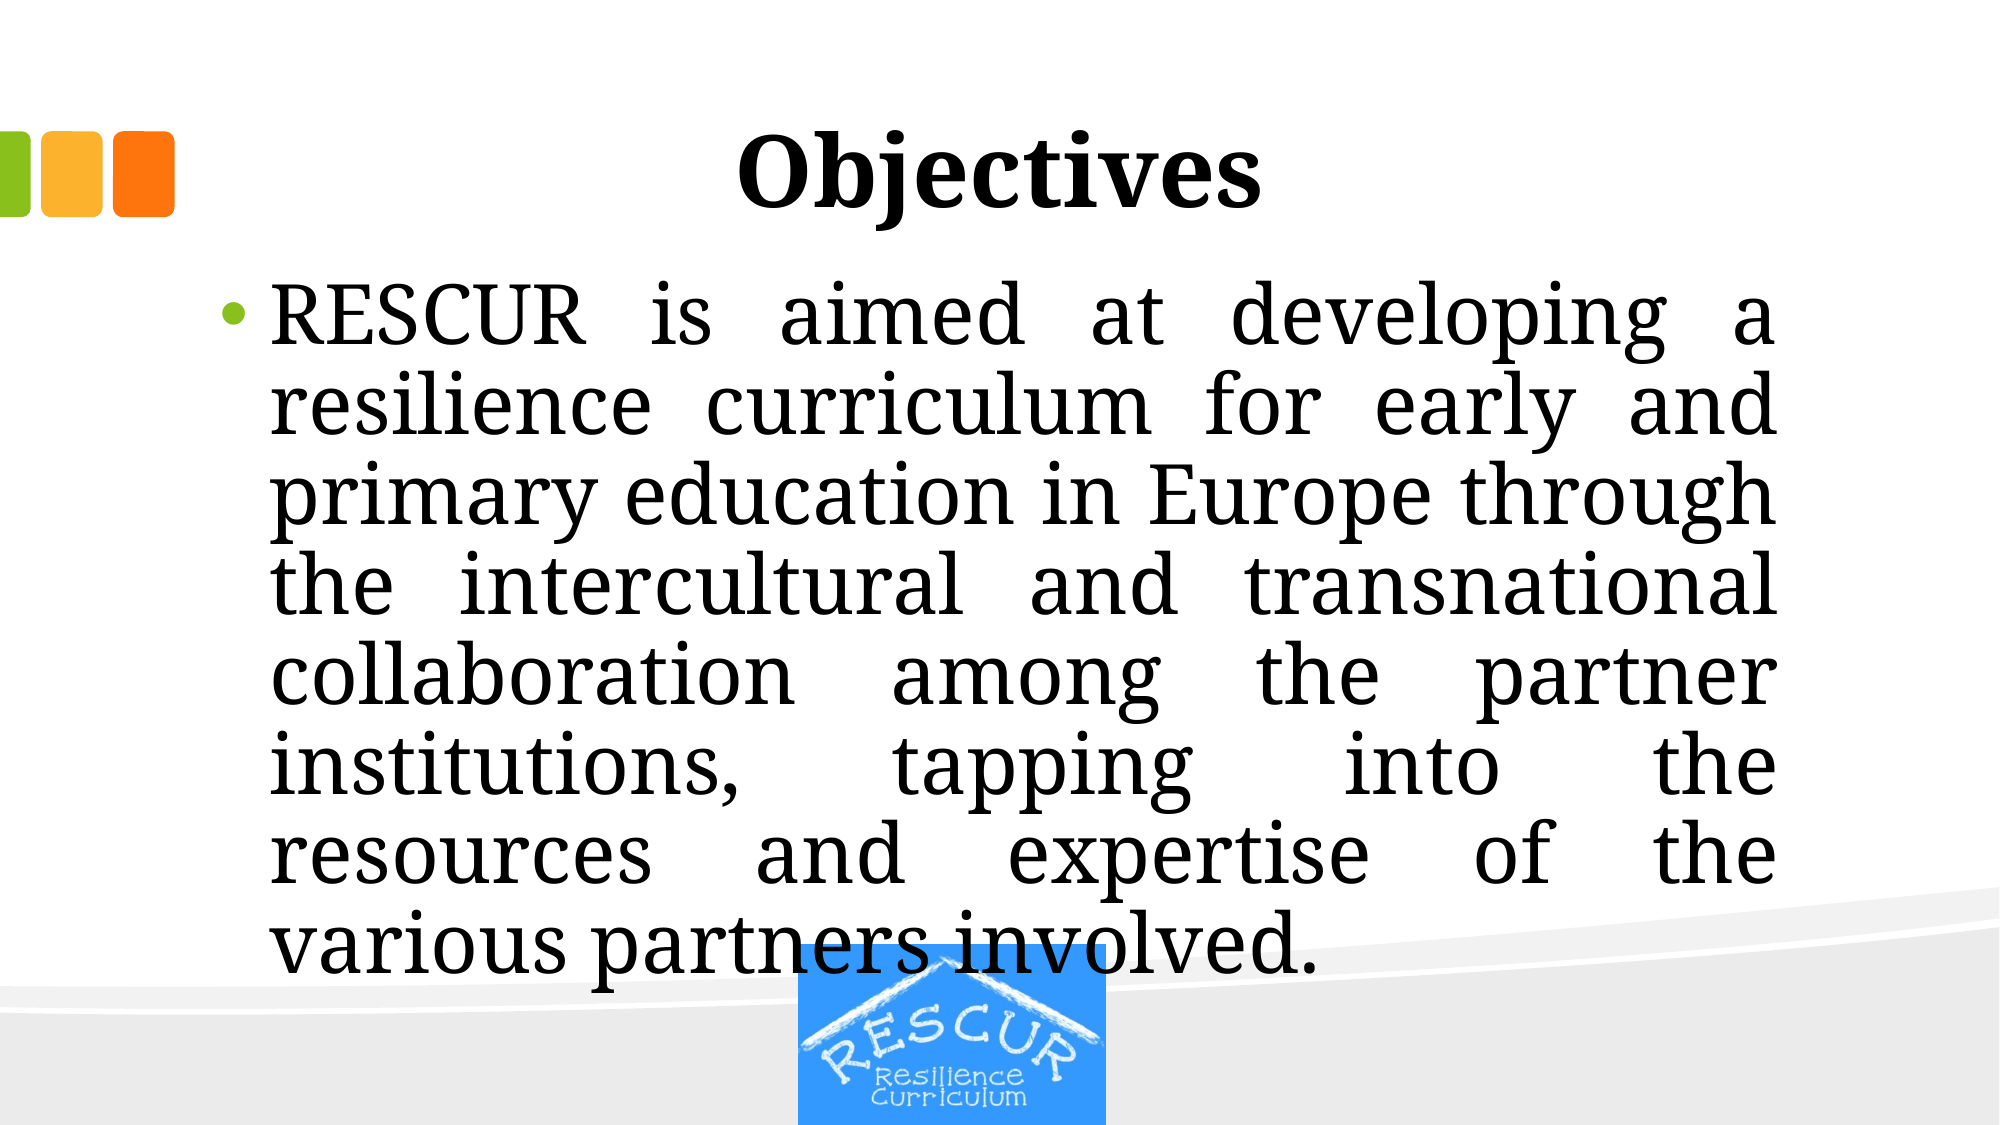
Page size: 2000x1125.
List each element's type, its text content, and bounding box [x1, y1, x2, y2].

list RESCUR is aimed at developing a resilience curriculum for early and primary education in Europe through the intercultural and transnational collaboration among the partner institutions, tapping into the resources and expertise of the various partners involved. [199, 262, 1800, 1013]
picture [798, 1013, 1106, 1125]
title Objectives [199, 24, 1800, 238]
